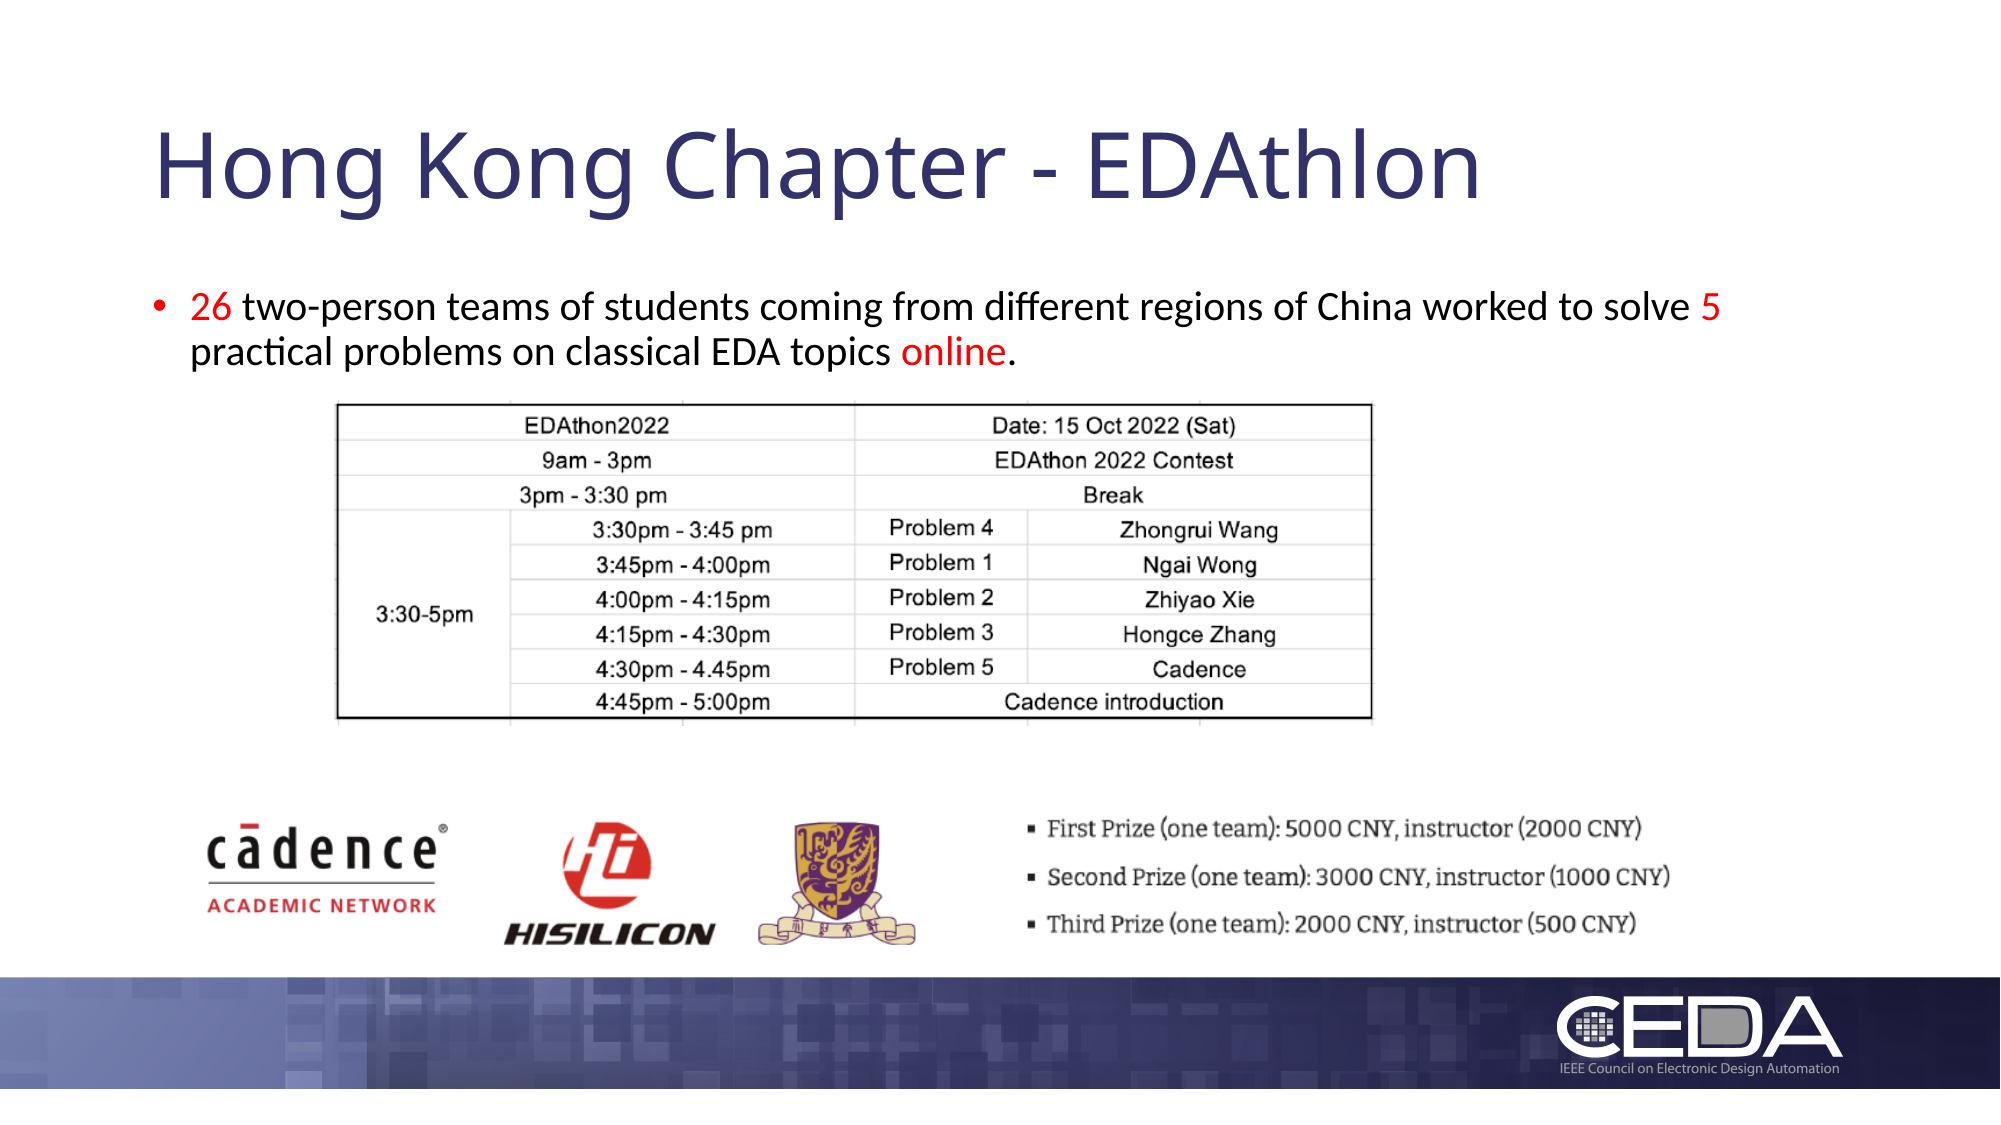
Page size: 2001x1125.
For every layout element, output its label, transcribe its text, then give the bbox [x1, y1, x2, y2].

title Hong Kong Chapter - EDAthlon [137, 59, 1863, 277]
list 26 two-person teams of students coming from different regions of China worked to solve 5 practical problems on classical EDA topics online. [137, 277, 1863, 944]
picture [0, 0, 2000, 1125]
